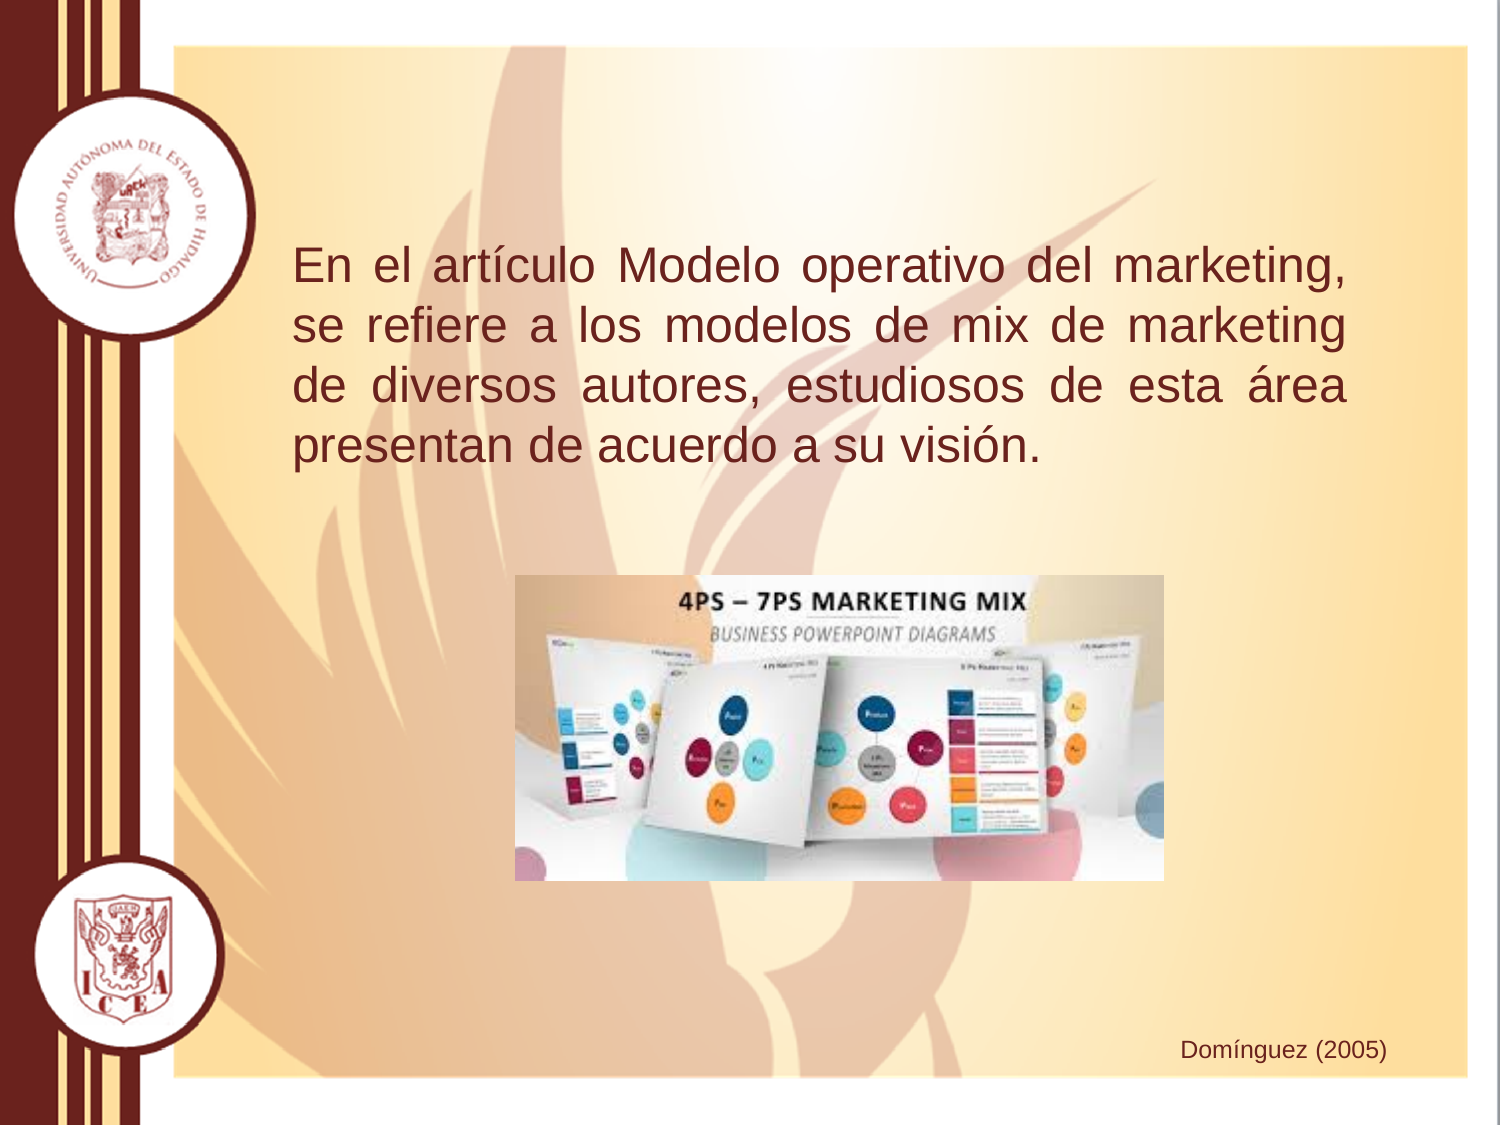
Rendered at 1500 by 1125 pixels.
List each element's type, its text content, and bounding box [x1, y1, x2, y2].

picture [0, 0, 1500, 1125]
text_box En el artículo Modelo operativo del marketing, se refiere a los modelos de mix de marketing de diversos autores, estudiosos de esta área presentan de acuerdo a su visión. [277, 224, 1363, 949]
text_box [242, 62, 1438, 163]
text_box Domínguez (2005) [867, 1026, 1410, 1072]
